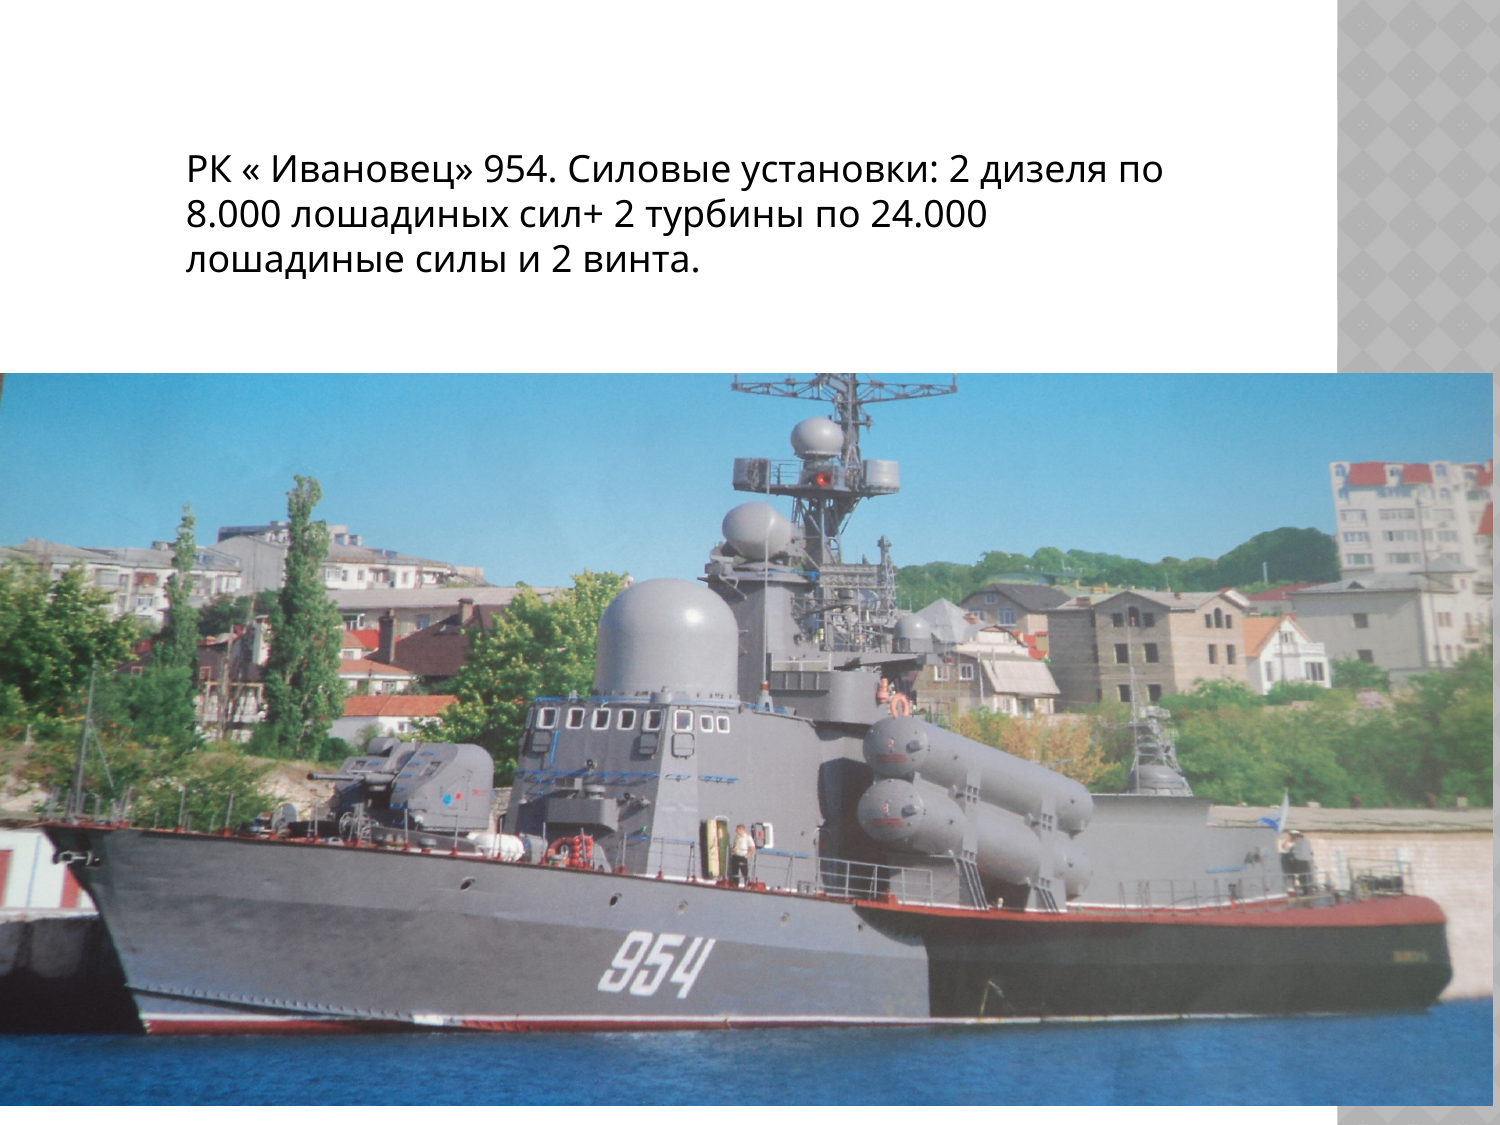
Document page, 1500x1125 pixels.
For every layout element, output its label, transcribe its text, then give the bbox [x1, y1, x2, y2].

picture [0, 373, 1494, 1107]
text_box РК « Ивановец» 954. Силовые установки: 2 дизеля по 8.000 лошадиных сил+ 2 турбины по 24.000 лошадиные силы и 2 винта. [171, 137, 1199, 287]
